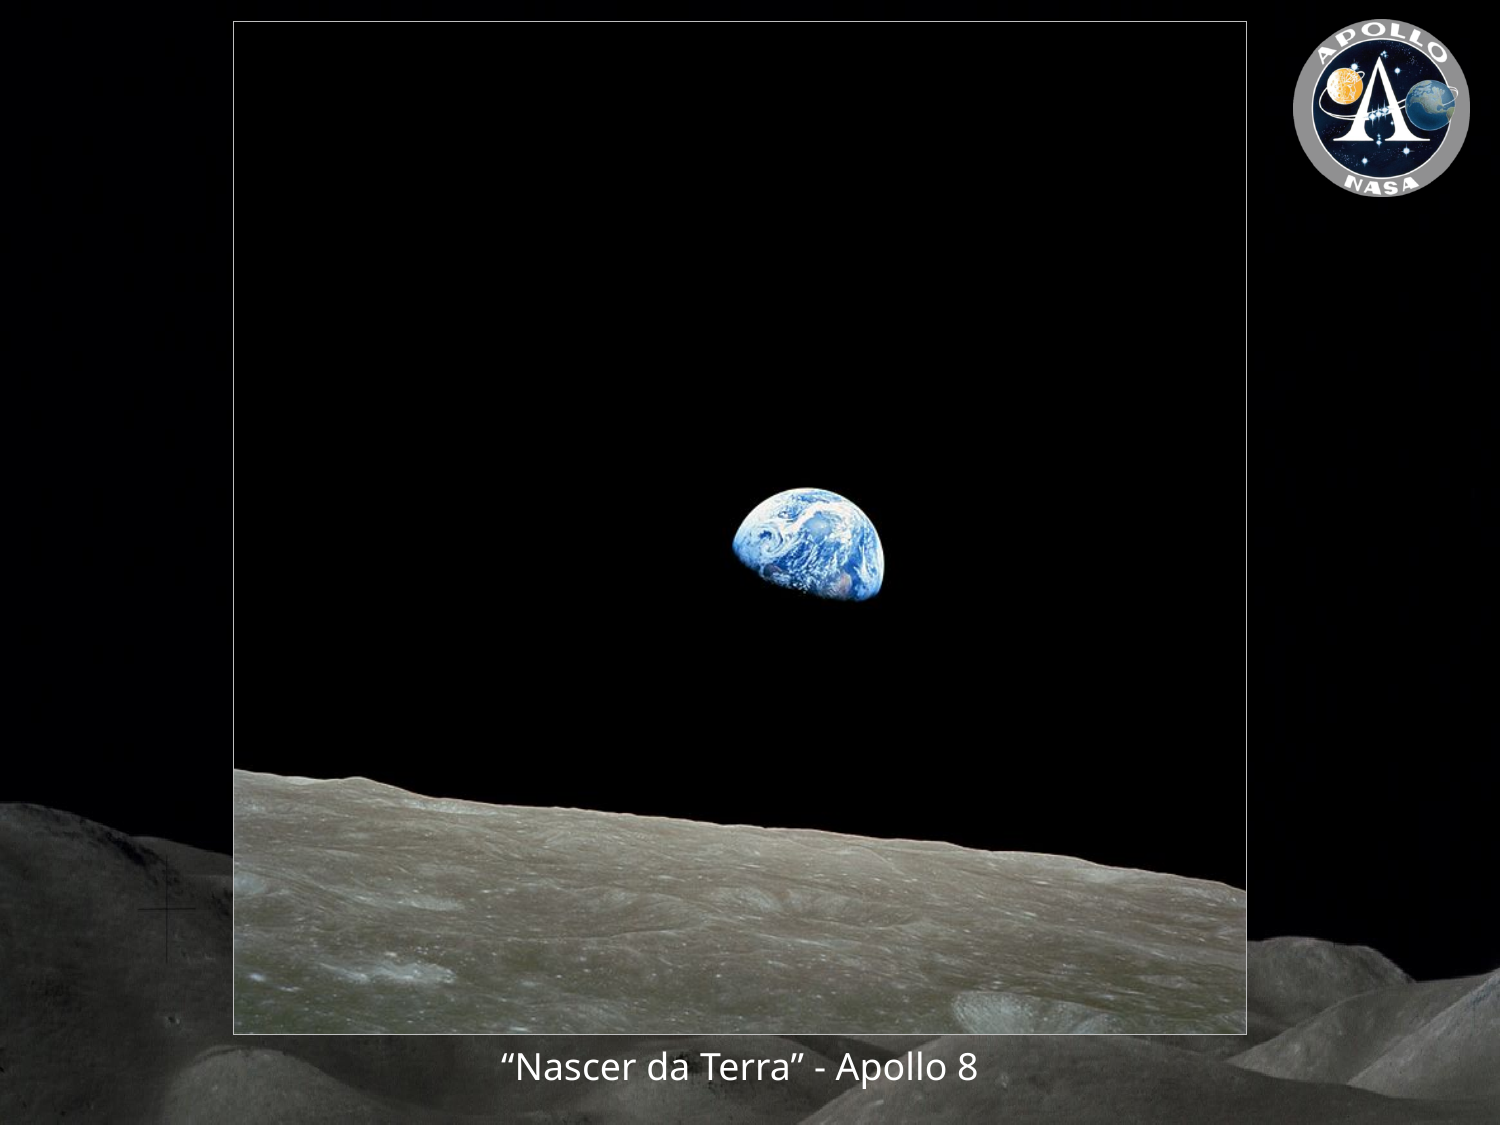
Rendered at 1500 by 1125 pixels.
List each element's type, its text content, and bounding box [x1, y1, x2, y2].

text_box “Nascer da Terra” - Apollo 8 [378, 1046, 1102, 1096]
picture [0, 0, 1500, 1125]
